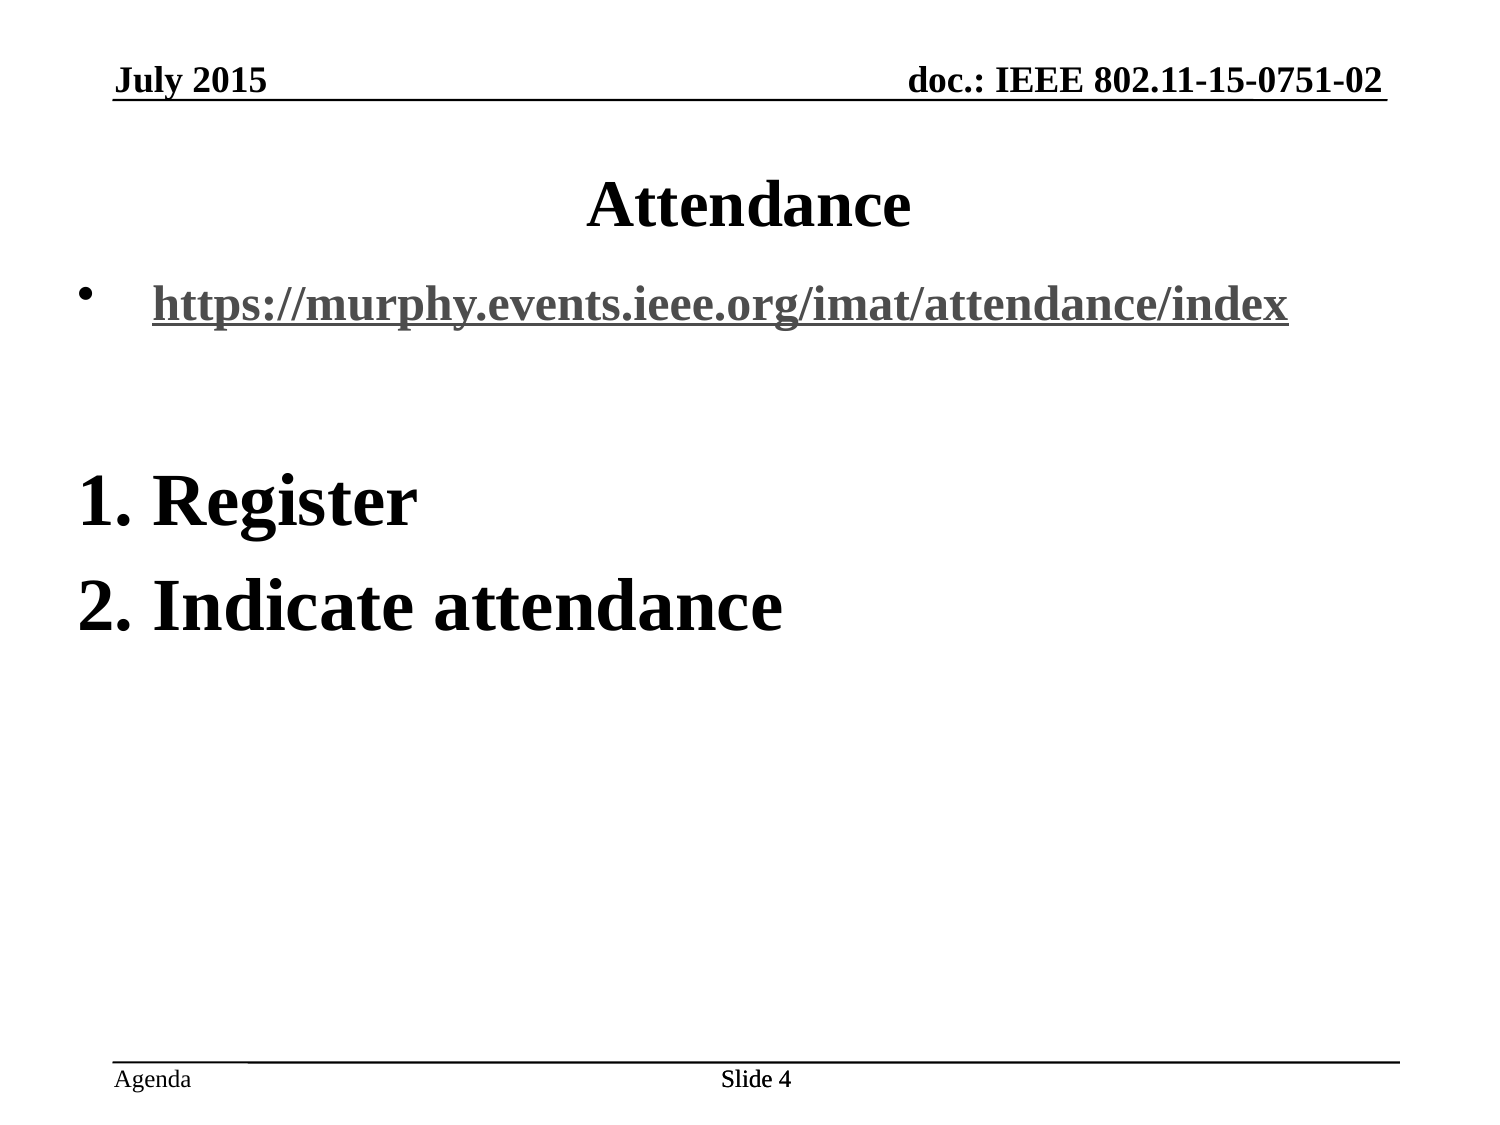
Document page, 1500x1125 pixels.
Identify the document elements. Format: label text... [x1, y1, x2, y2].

list https://murphy.events.ieee.org/imat/attendance/index Register Indicate attendance [62, 262, 1388, 1001]
text_box Slide 4 [675, 1062, 838, 1093]
title Attendance [112, 112, 1388, 262]
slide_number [114, 54, 274, 101]
